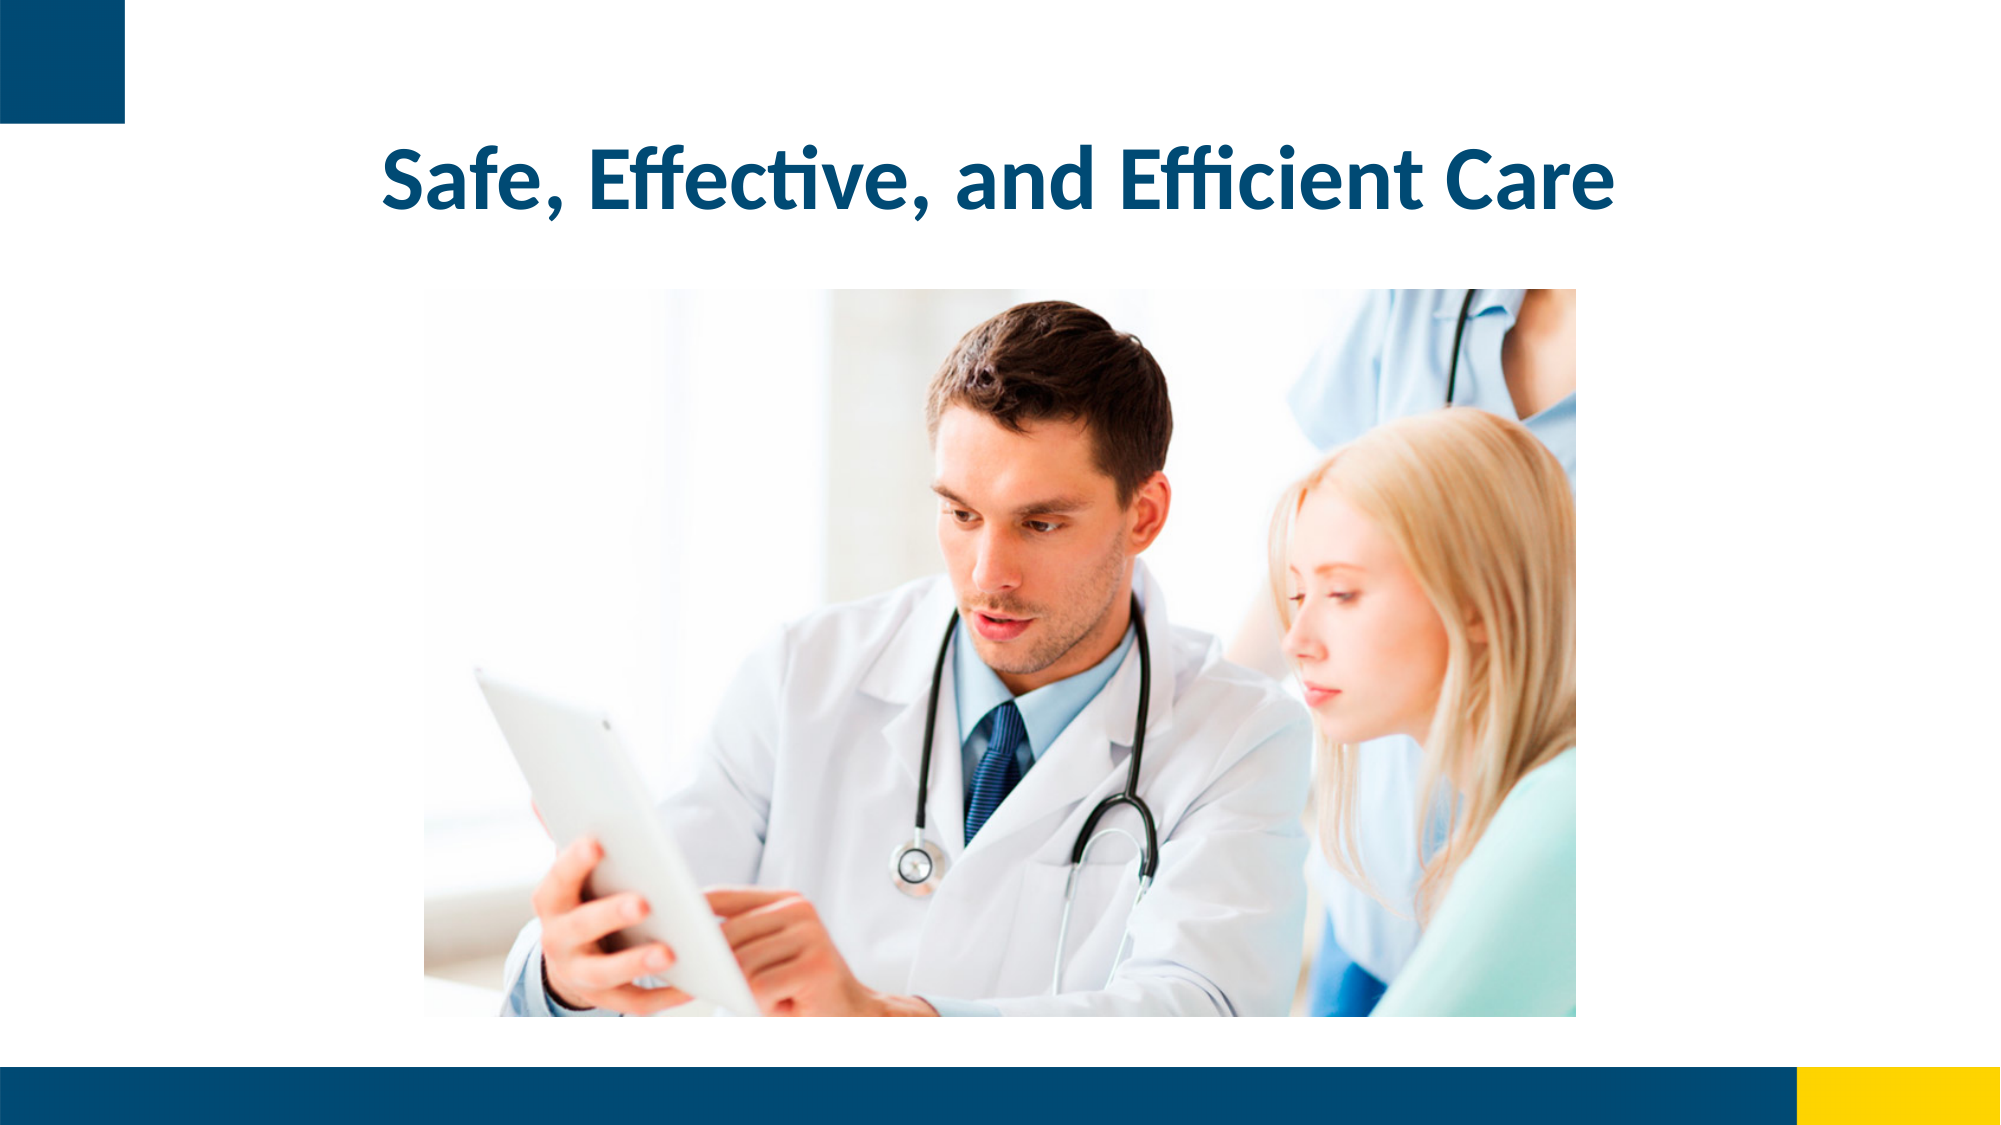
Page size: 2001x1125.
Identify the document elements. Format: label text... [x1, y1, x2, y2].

text_box Safe, Effective, and Efficient Care [0, 80, 2000, 290]
picture [0, 0, 125, 124]
picture [0, 1067, 2000, 1125]
picture [424, 289, 1576, 1017]
